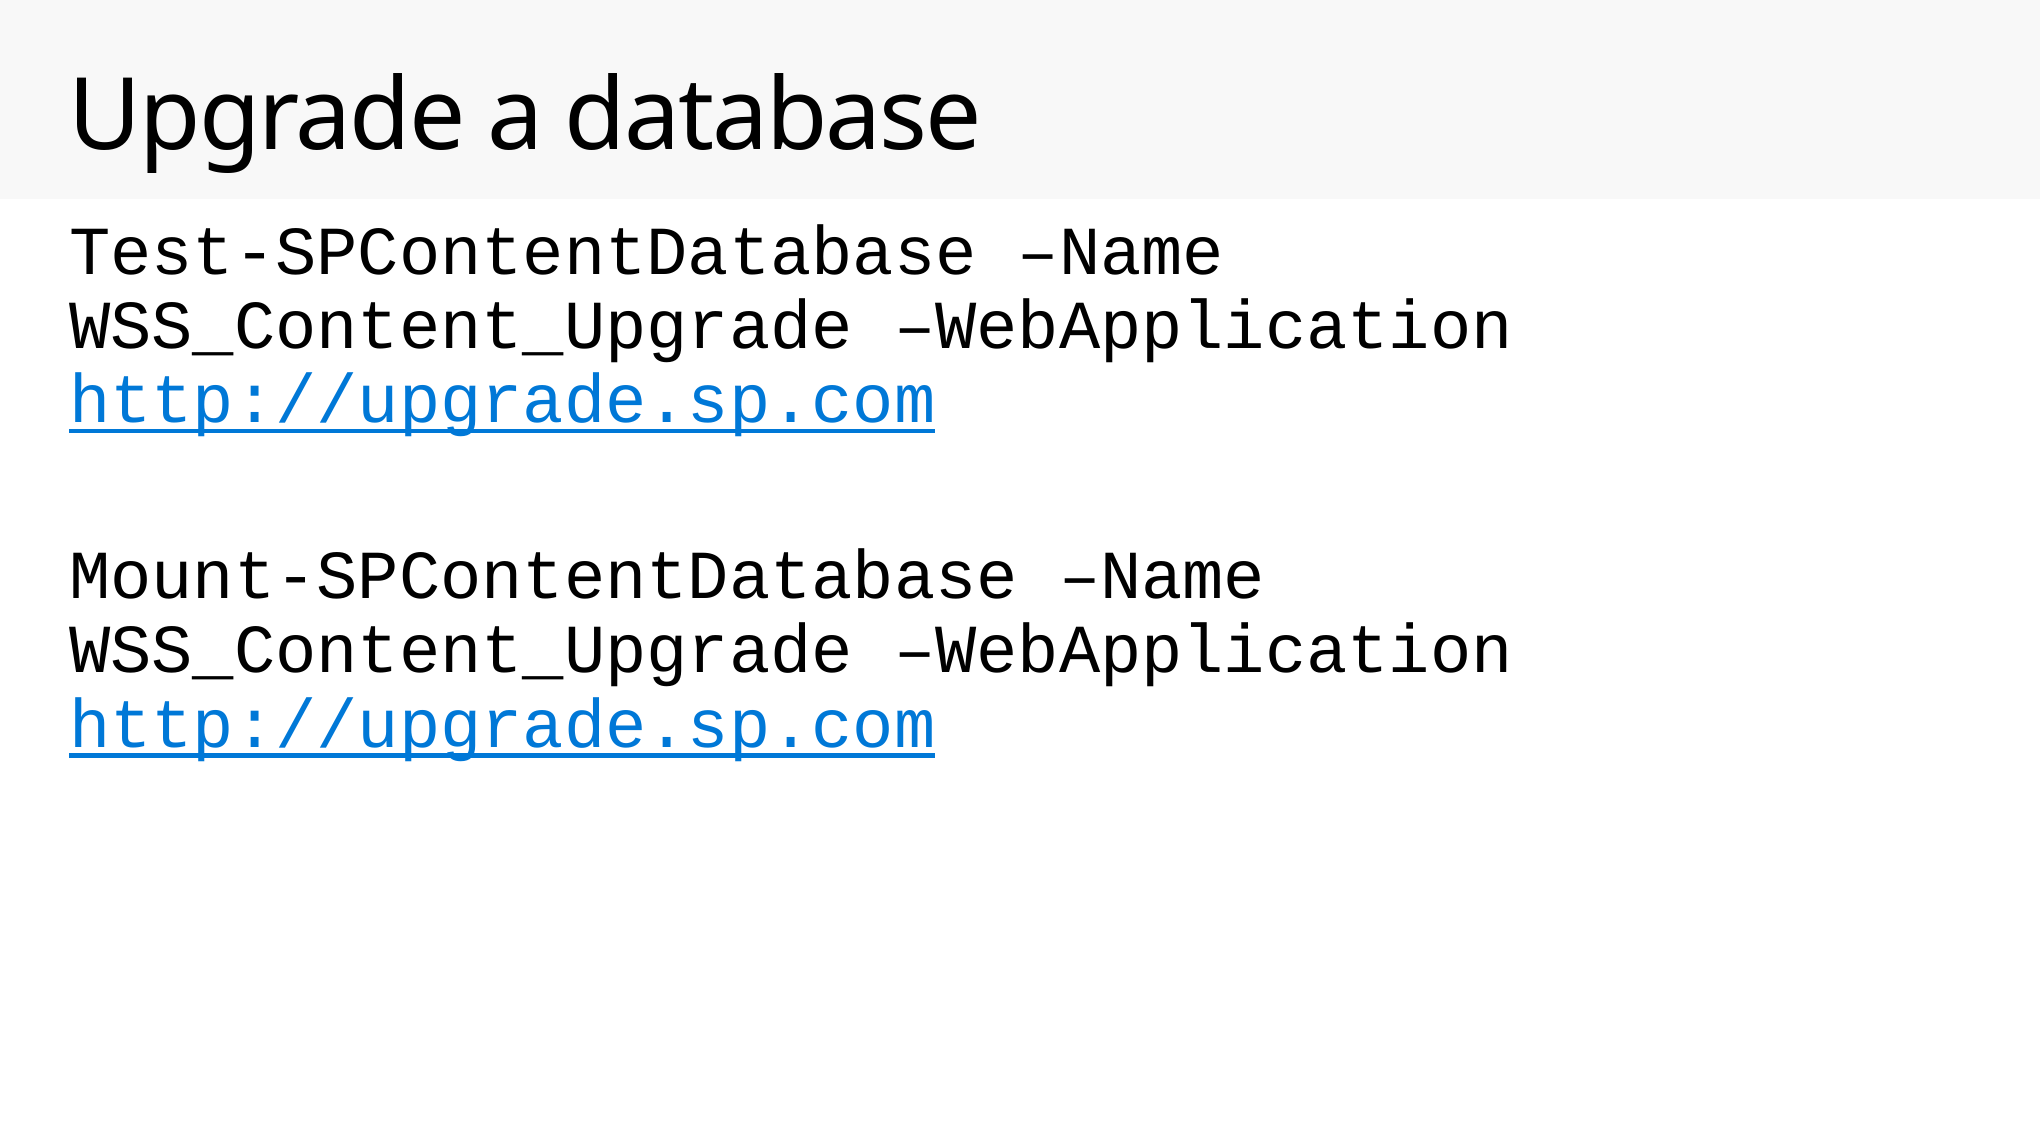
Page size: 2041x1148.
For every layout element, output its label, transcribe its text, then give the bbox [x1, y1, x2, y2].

list Test-SPContentDatabase –Name WSS_Content_Upgrade –WebApplication http://upgrade.sp.com Mount-SPContentDatabase –Name WSS_Content_Upgrade –WebApplication http://upgrade.sp.com [45, 200, 1995, 973]
title Upgrade a database [45, 48, 1996, 199]
